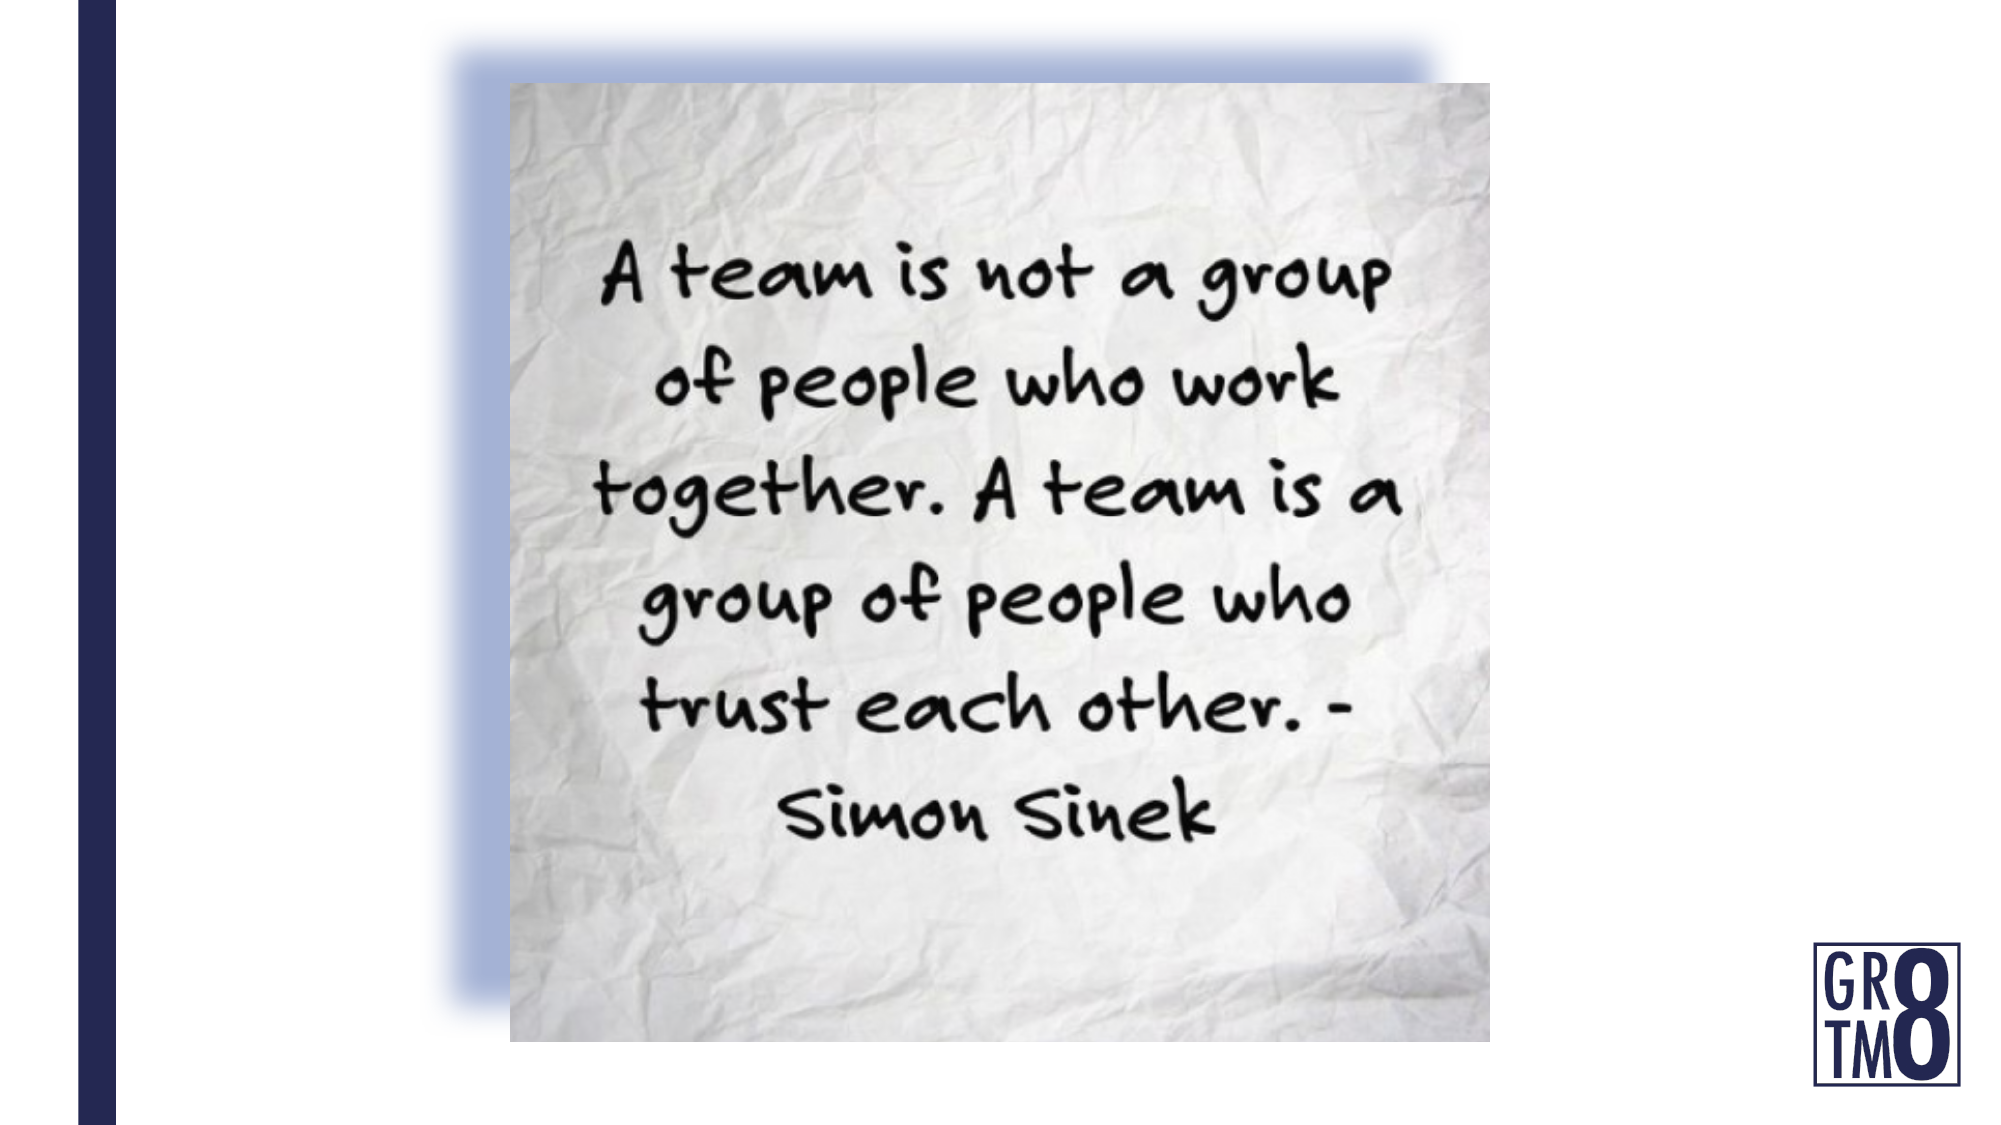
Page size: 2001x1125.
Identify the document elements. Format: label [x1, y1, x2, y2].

picture [509, 83, 1490, 1042]
picture [1813, 941, 1961, 1087]
